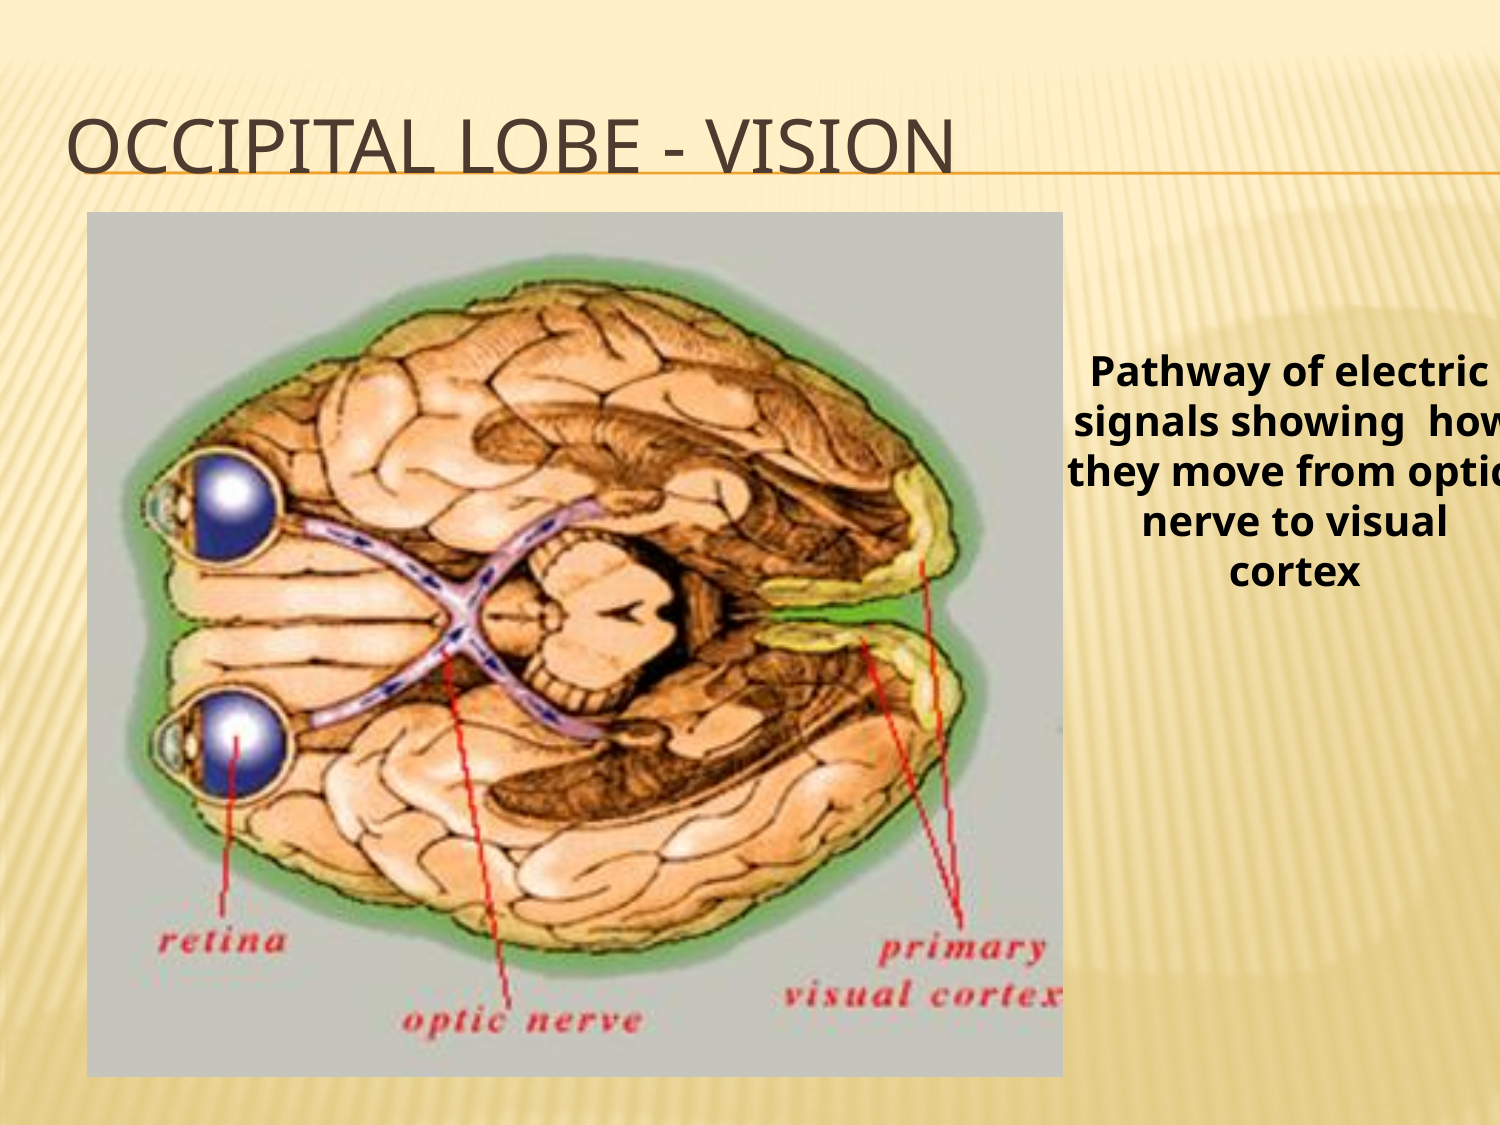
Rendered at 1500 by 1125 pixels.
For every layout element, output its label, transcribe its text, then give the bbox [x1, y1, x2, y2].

text_box Pathway of electric signals showing how they move from optic nerve to visual cortex [1072, 337, 1500, 653]
picture [87, 212, 1063, 1077]
title Occipital lobe - vision [50, 75, 1475, 213]
